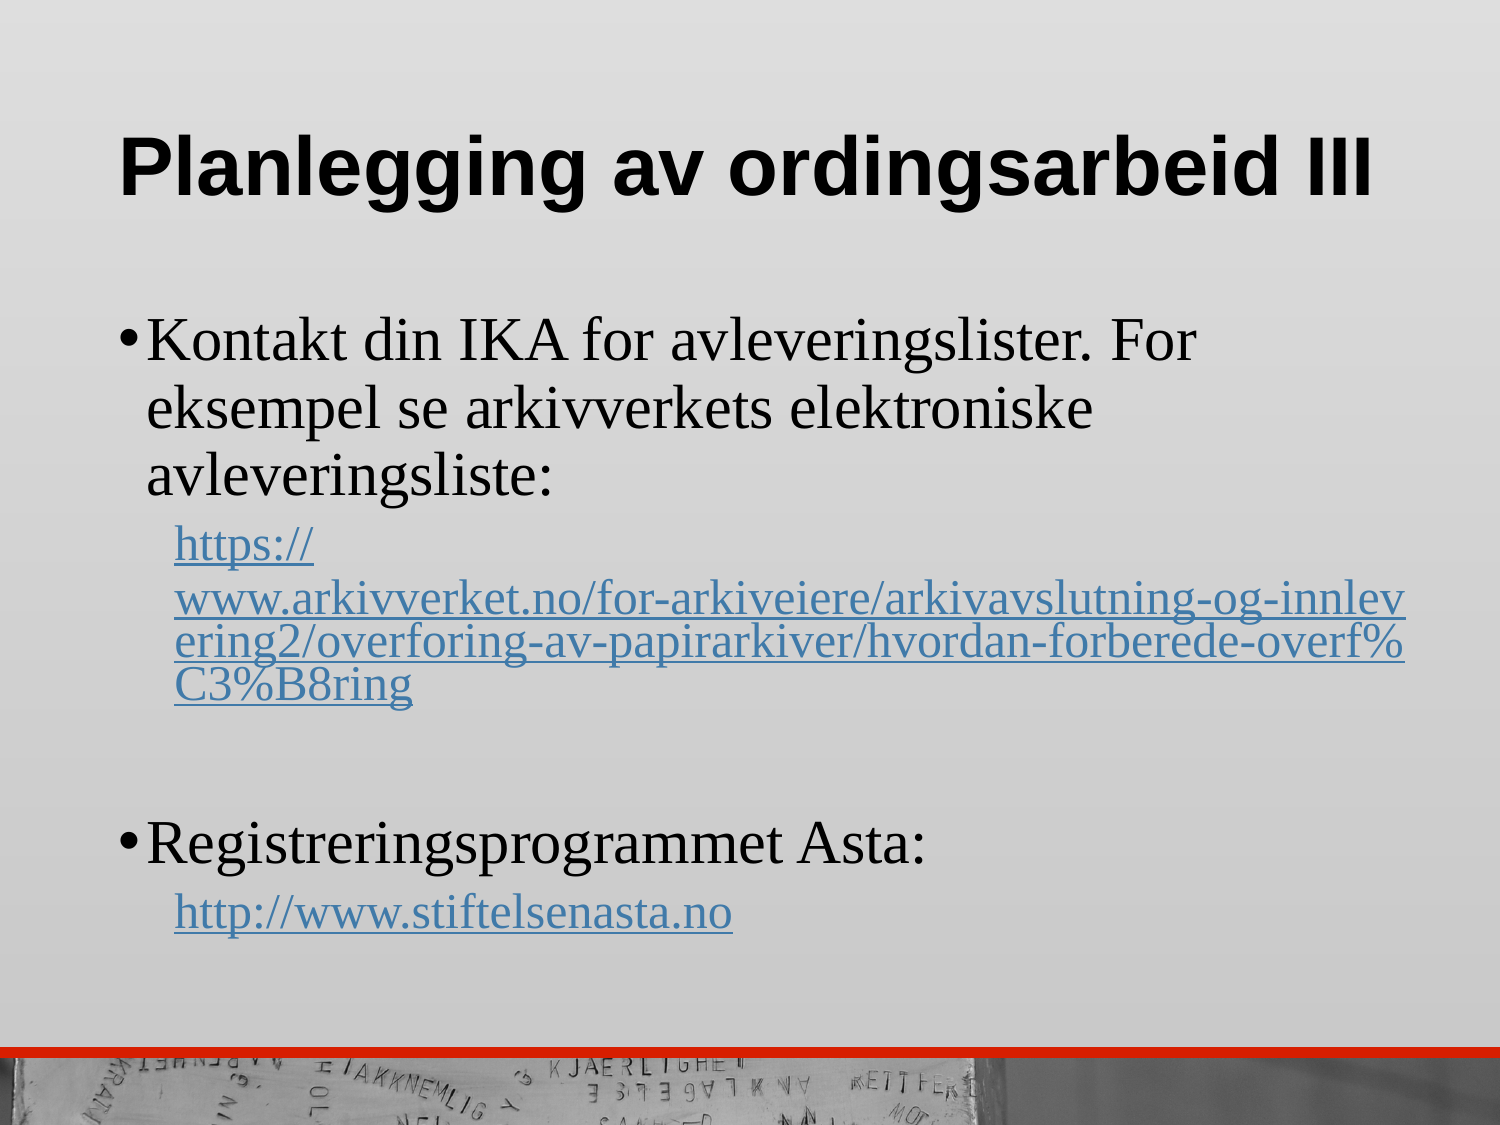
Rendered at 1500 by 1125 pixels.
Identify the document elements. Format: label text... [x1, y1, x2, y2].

list Kontakt din IKA for avleveringslister. For eksempel se arkivverkets elektroniske avleveringsliste: https://www.arkivverket.no/for-arkiveiere/arkivavslutning-og-innlevering2/overforing-av-papirarkiver/hvordan-forberede-overf%C3%B8ring Registreringsprogrammet Asta: http://www.stiftelsenasta.no [103, 299, 1442, 1014]
title Planlegging av ordingsarbeid III [103, 59, 1397, 278]
picture [0, 1058, 1500, 1125]
